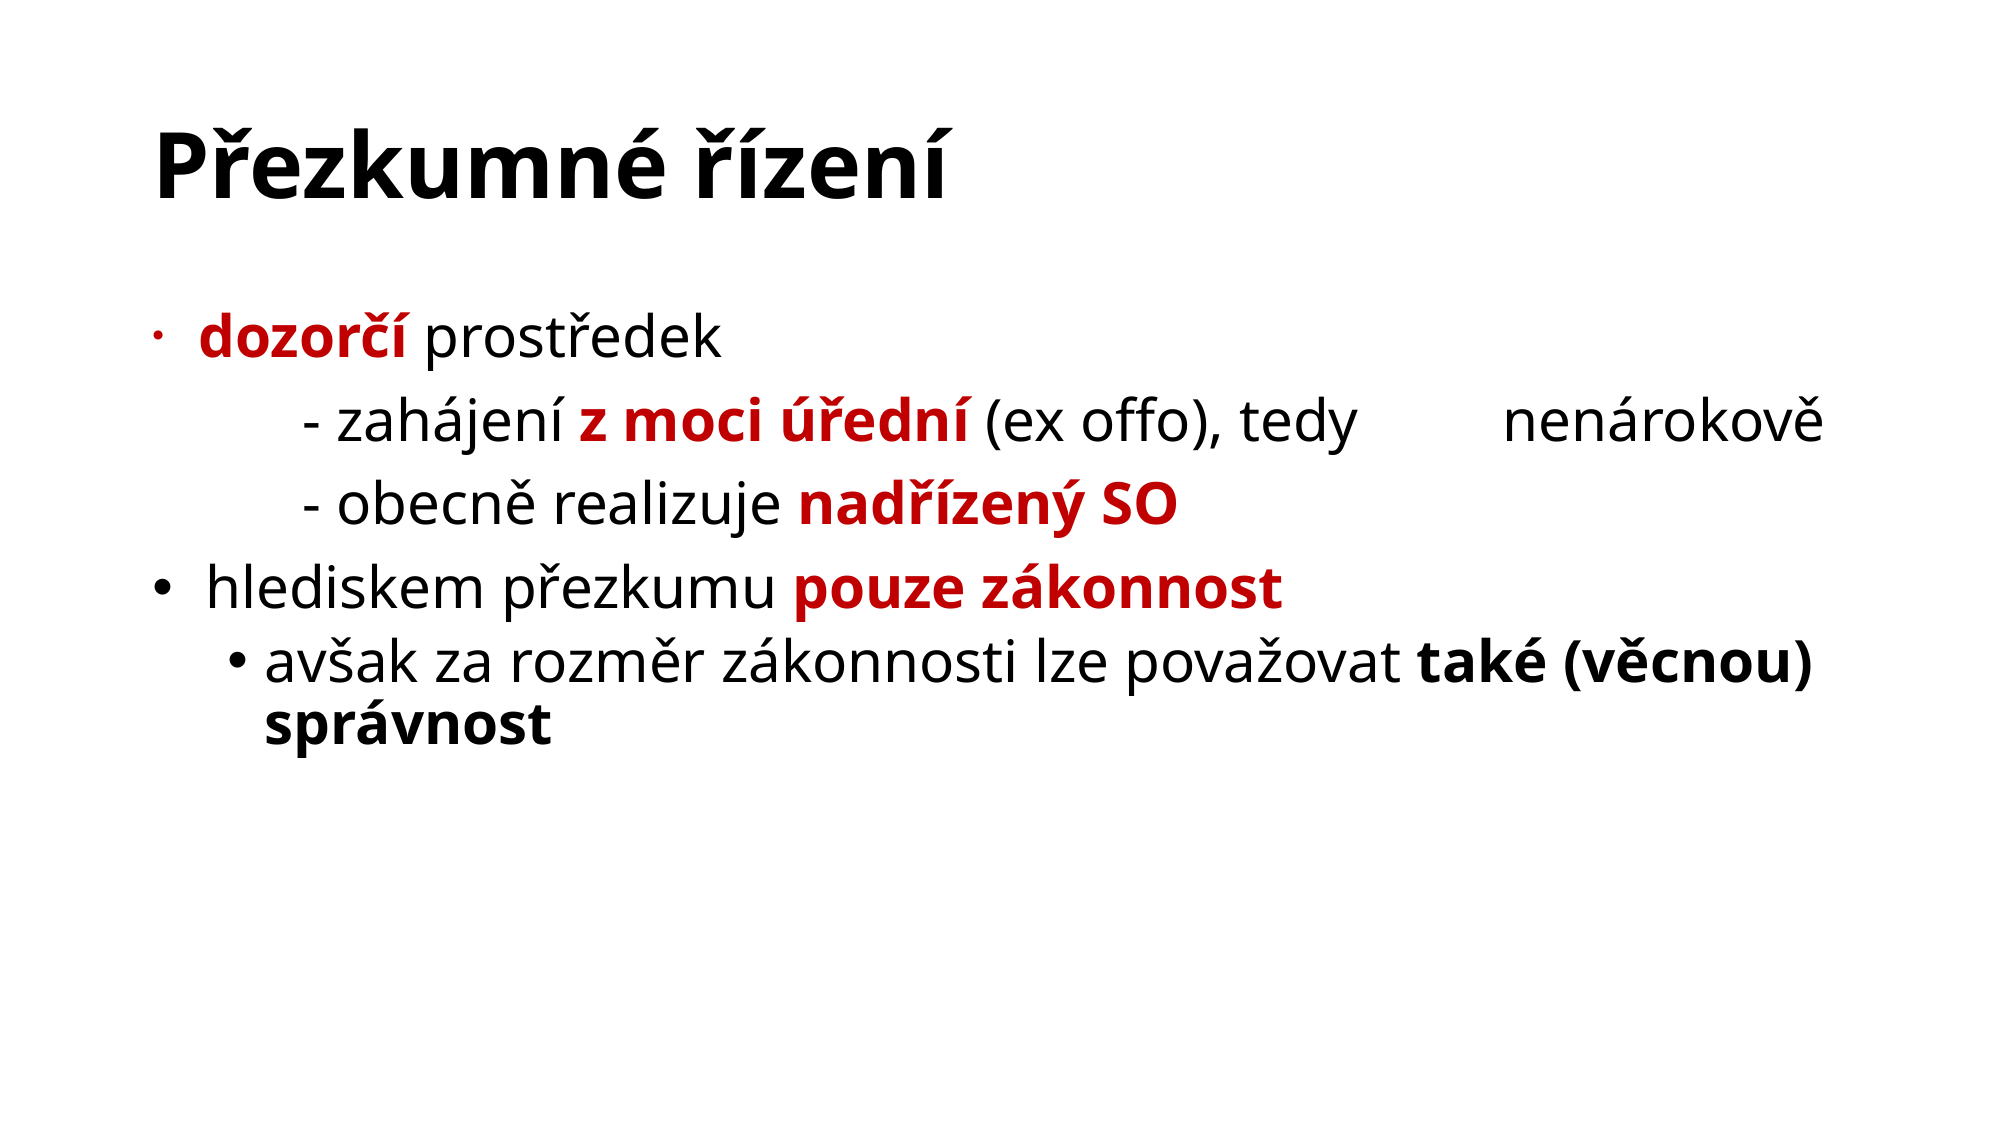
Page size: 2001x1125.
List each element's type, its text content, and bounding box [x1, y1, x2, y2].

title Přezkumné řízení [137, 59, 1863, 278]
list dozorčí prostředek - zahájení z moci úřední (ex offo), tedy nenárokově - obecně realizuje nadřízený SO hlediskem přezkumu pouze zákonnost avšak za rozměr zákonnosti lze považovat také (věcnou) správnost [137, 299, 1863, 1014]
